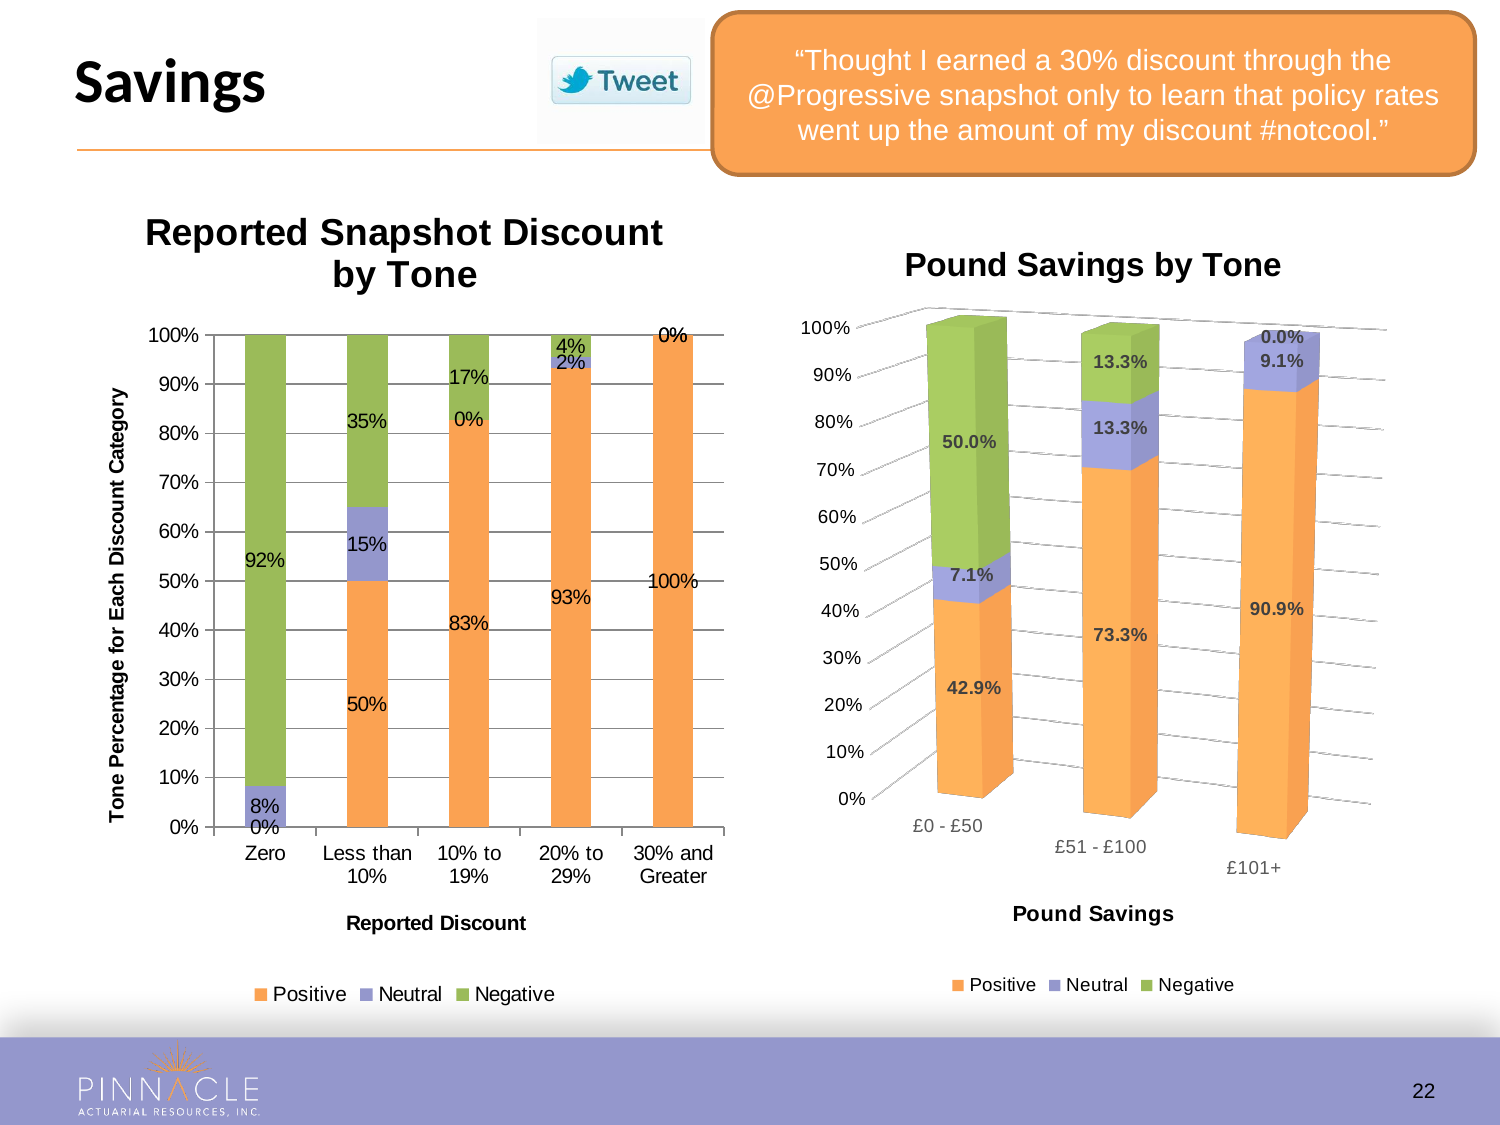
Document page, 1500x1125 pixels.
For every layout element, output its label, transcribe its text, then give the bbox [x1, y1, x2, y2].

title Savings [59, 32, 532, 124]
picture [537, 17, 705, 144]
chart [780, 212, 1407, 1003]
chart [71, 174, 738, 1013]
text_box “Thought I earned a 30% discount through the @Progressive snapshot only to learn that policy rates went up the amount of my discount #notcool.” [710, 10, 1478, 177]
picture [75, 1033, 263, 1125]
